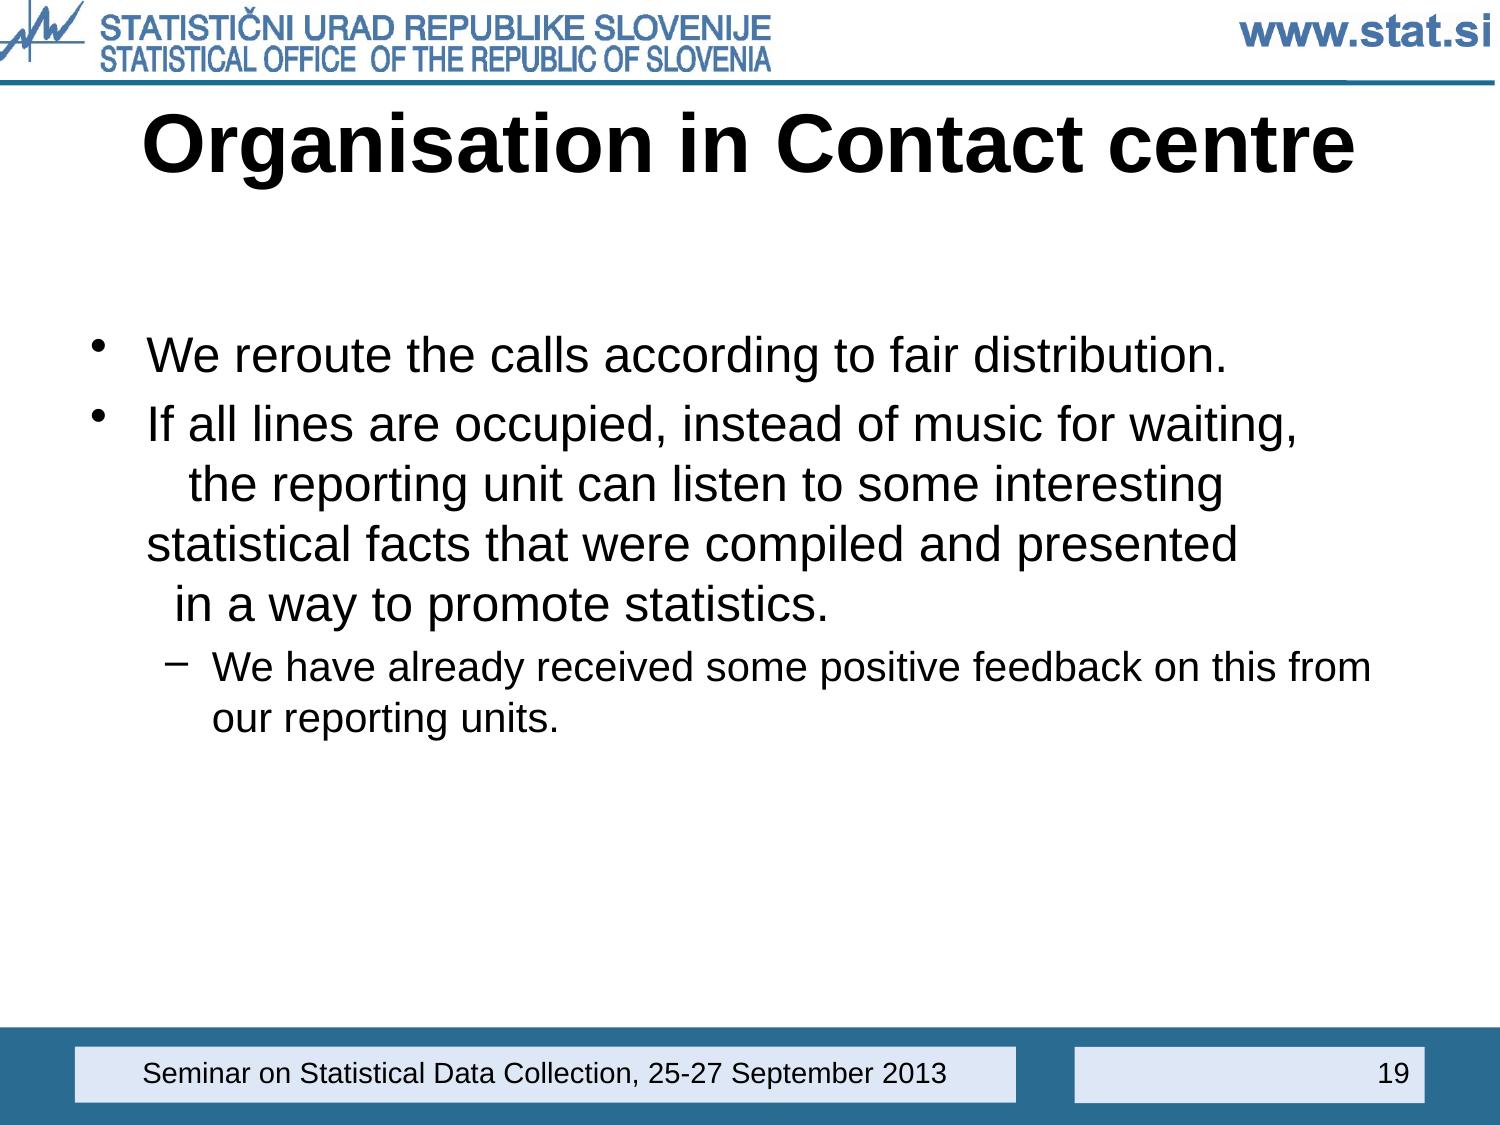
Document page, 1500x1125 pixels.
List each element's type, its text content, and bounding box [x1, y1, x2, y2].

title Organisation in Contact centre [75, 45, 1425, 233]
footer Seminar on Statistical Data Collection, 25-27 September 2013 [74, 1046, 1016, 1103]
picture [1239, 13, 1490, 47]
slide_number 19 [1074, 1046, 1425, 1104]
list We reroute the calls according to fair distribution. If all lines are occupied, instead of music for waiting, the reporting unit can listen to some interesting statistical facts that were compiled and presented in a way to promote statistics. We have already received some positive feedback on this from our reporting units. [75, 314, 1400, 1005]
picture [0, 0, 771, 72]
